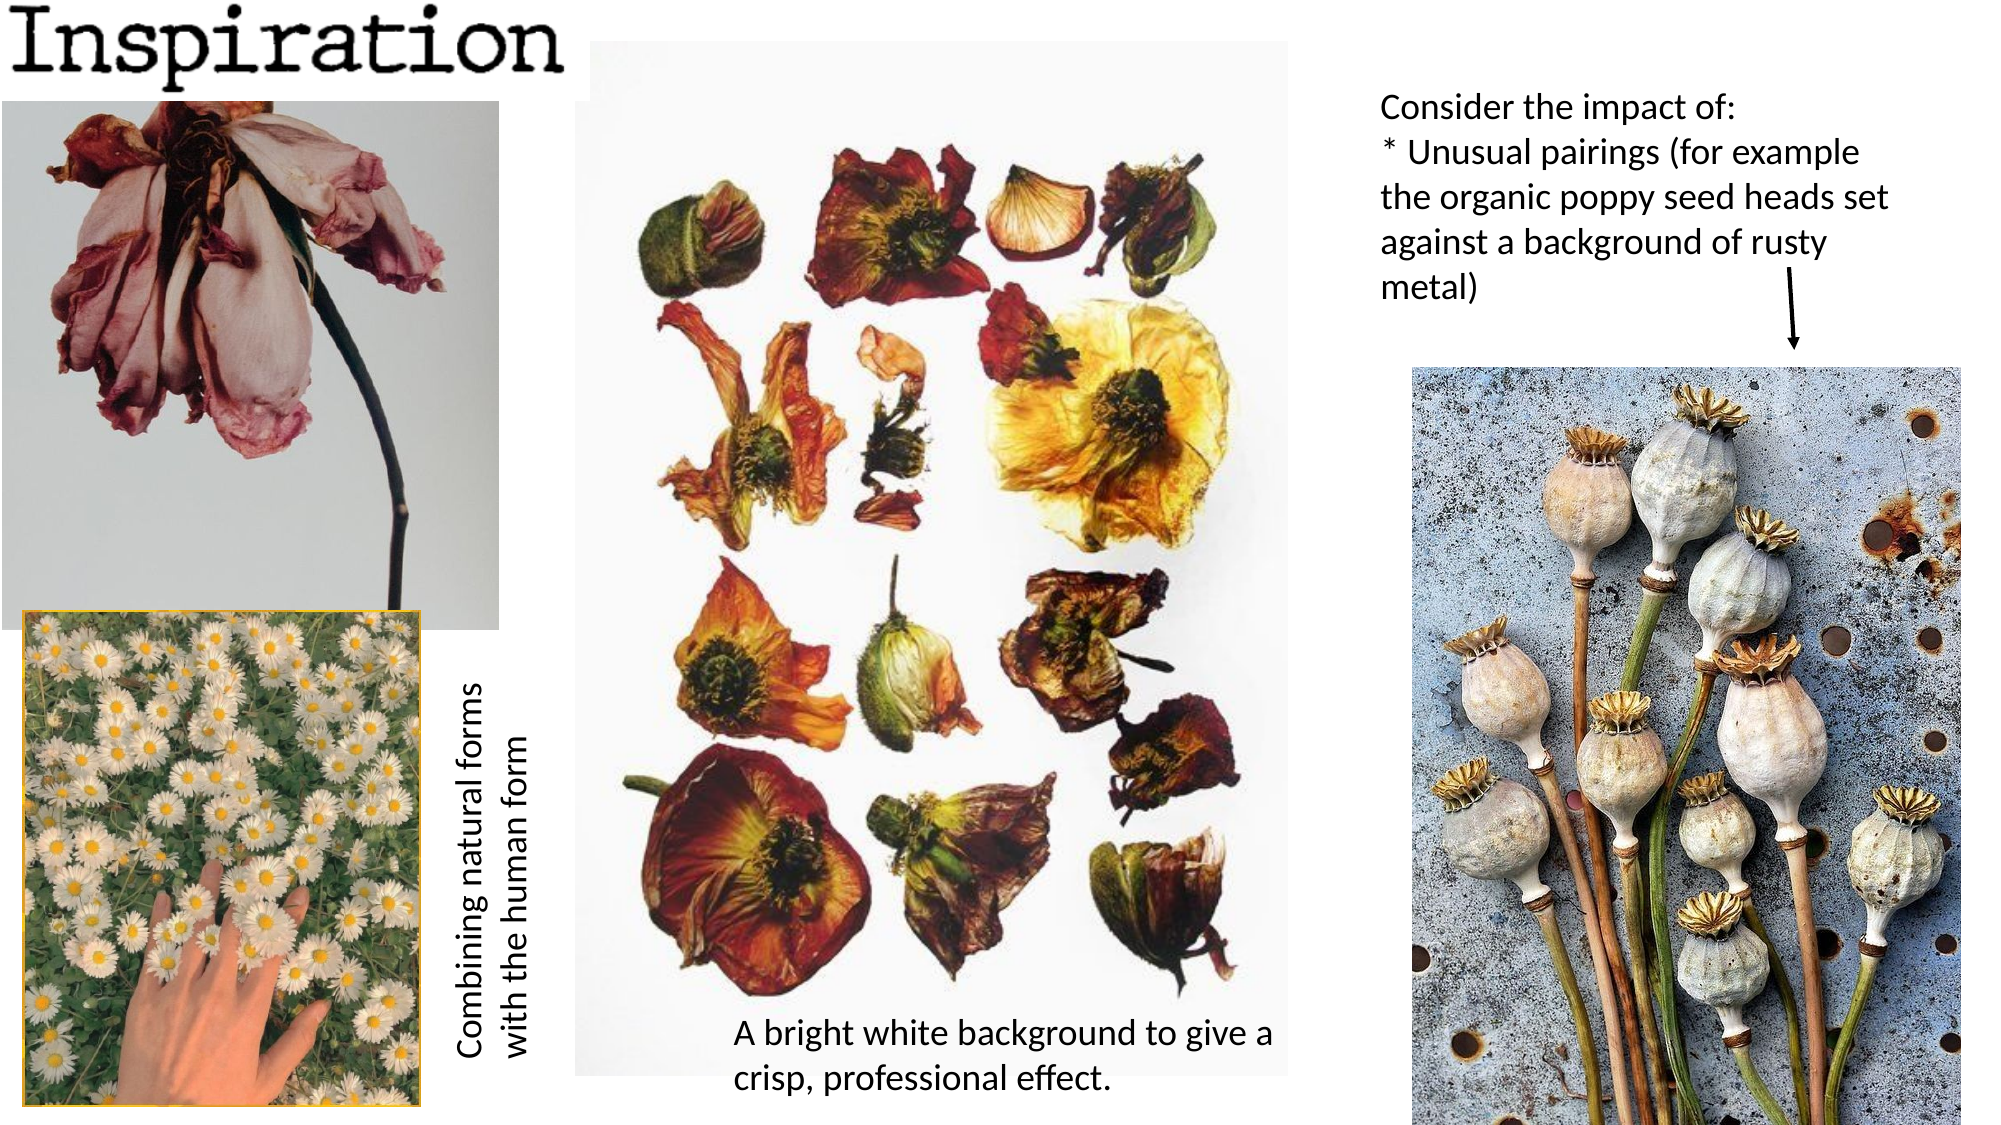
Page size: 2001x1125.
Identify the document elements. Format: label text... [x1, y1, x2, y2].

picture [0, 0, 1288, 1107]
text_box Consider the impact of: * Unusual pairings (for example the organic poppy seed heads set against a background of rusty metal) [1365, 74, 1923, 314]
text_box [1788, 267, 1795, 350]
text_box Combining natural forms with the human form [436, 593, 542, 1075]
text_box A bright white background to give a crisp, professional effect. [718, 1000, 1351, 1106]
picture [1412, 367, 1961, 1125]
